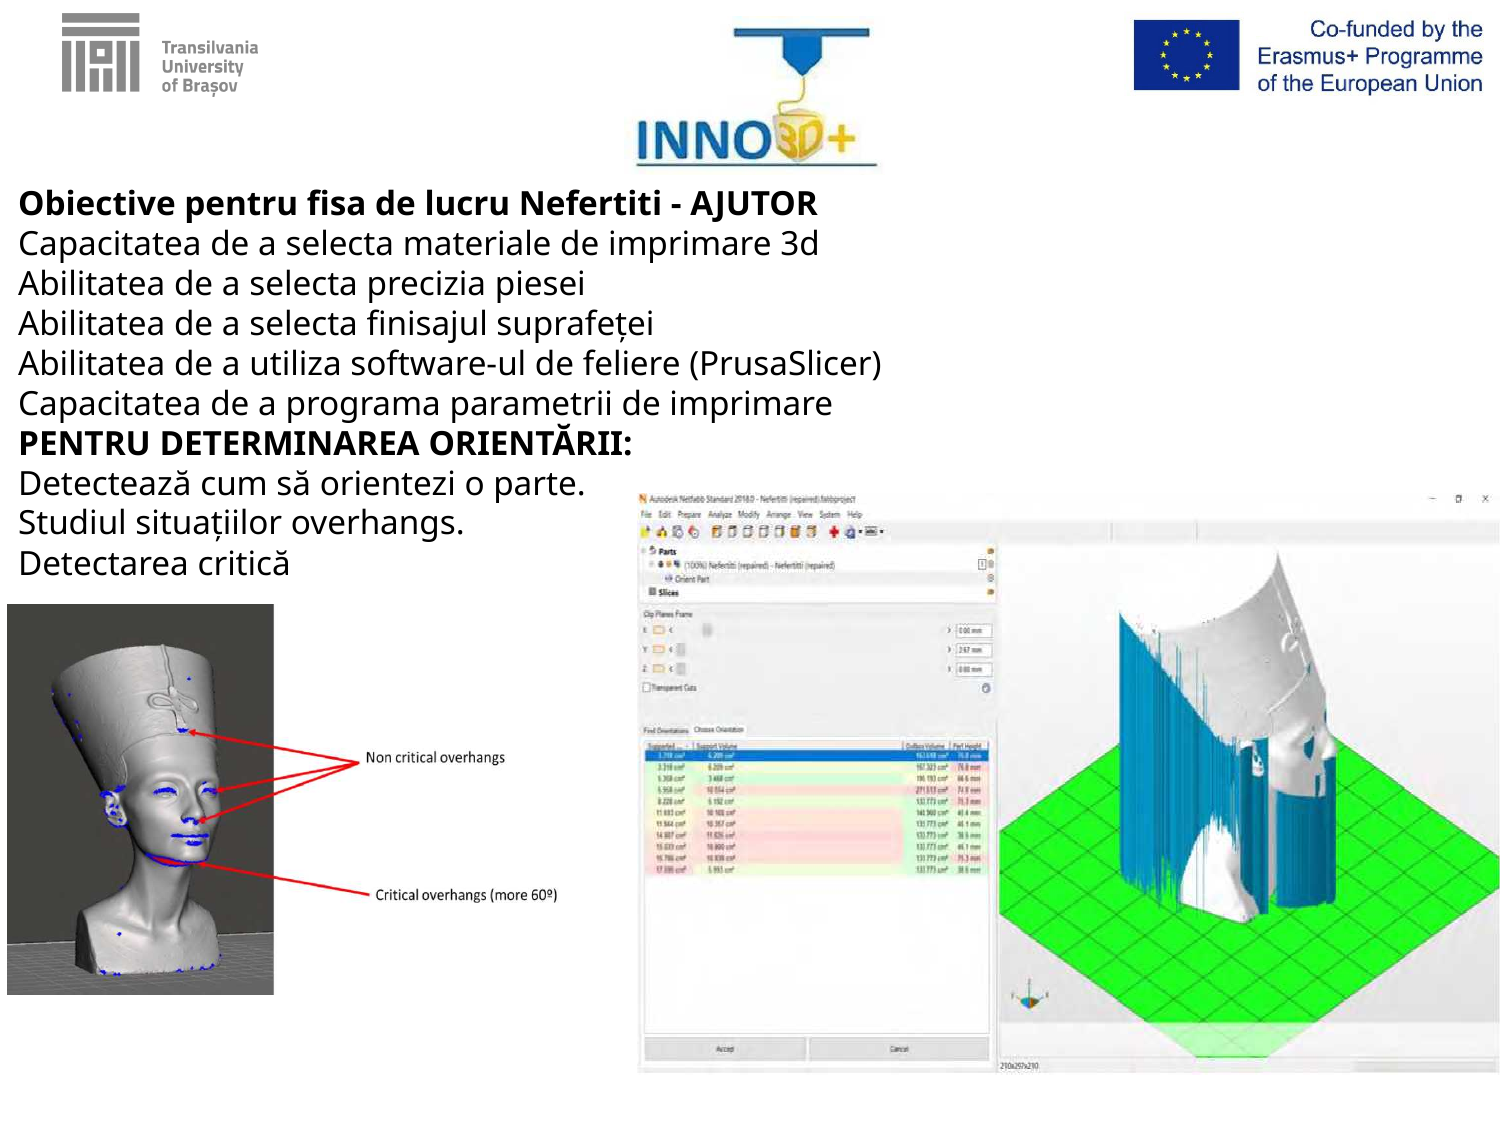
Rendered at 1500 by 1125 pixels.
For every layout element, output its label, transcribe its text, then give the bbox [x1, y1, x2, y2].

picture [1112, 0, 1500, 111]
picture [624, 16, 885, 175]
text_box Obiective pentru fisa de lucru Nefertiti - AJUTOR Capacitatea de a selecta materiale de imprimare 3d Abilitatea de a selecta precizia piesei Abilitatea de a selecta finisajul suprafeței Abilitatea de a utiliza software-ul de feliere (PrusaSlicer) Capacitatea de a programa parametrii de imprimare PENTRU DETERMINAREA ORIENTĂRII: Detectează cum să orientezi o parte. Studiul situațiilor overhangs. Detectarea critică [3, 174, 1441, 589]
picture [62, 13, 258, 97]
picture [7, 604, 588, 995]
picture [637, 493, 1500, 1076]
